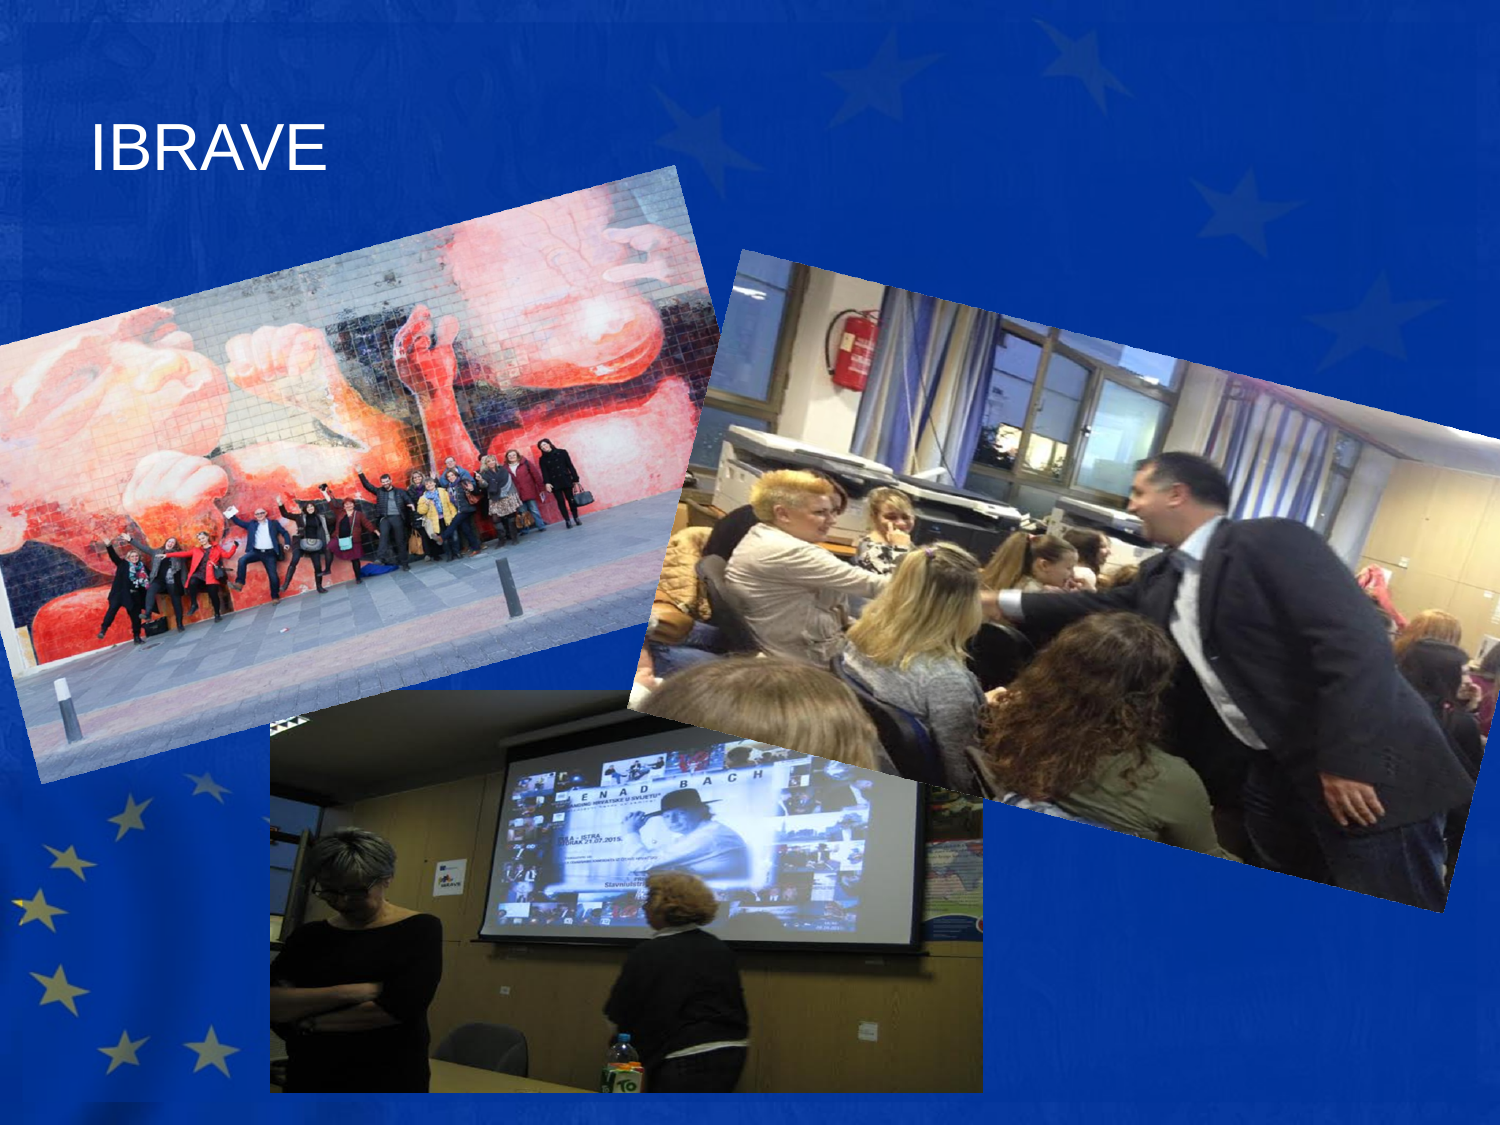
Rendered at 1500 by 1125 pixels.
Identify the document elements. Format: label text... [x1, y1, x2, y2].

picture [0, 0, 1500, 1125]
title IBRAVE [74, 45, 1425, 191]
